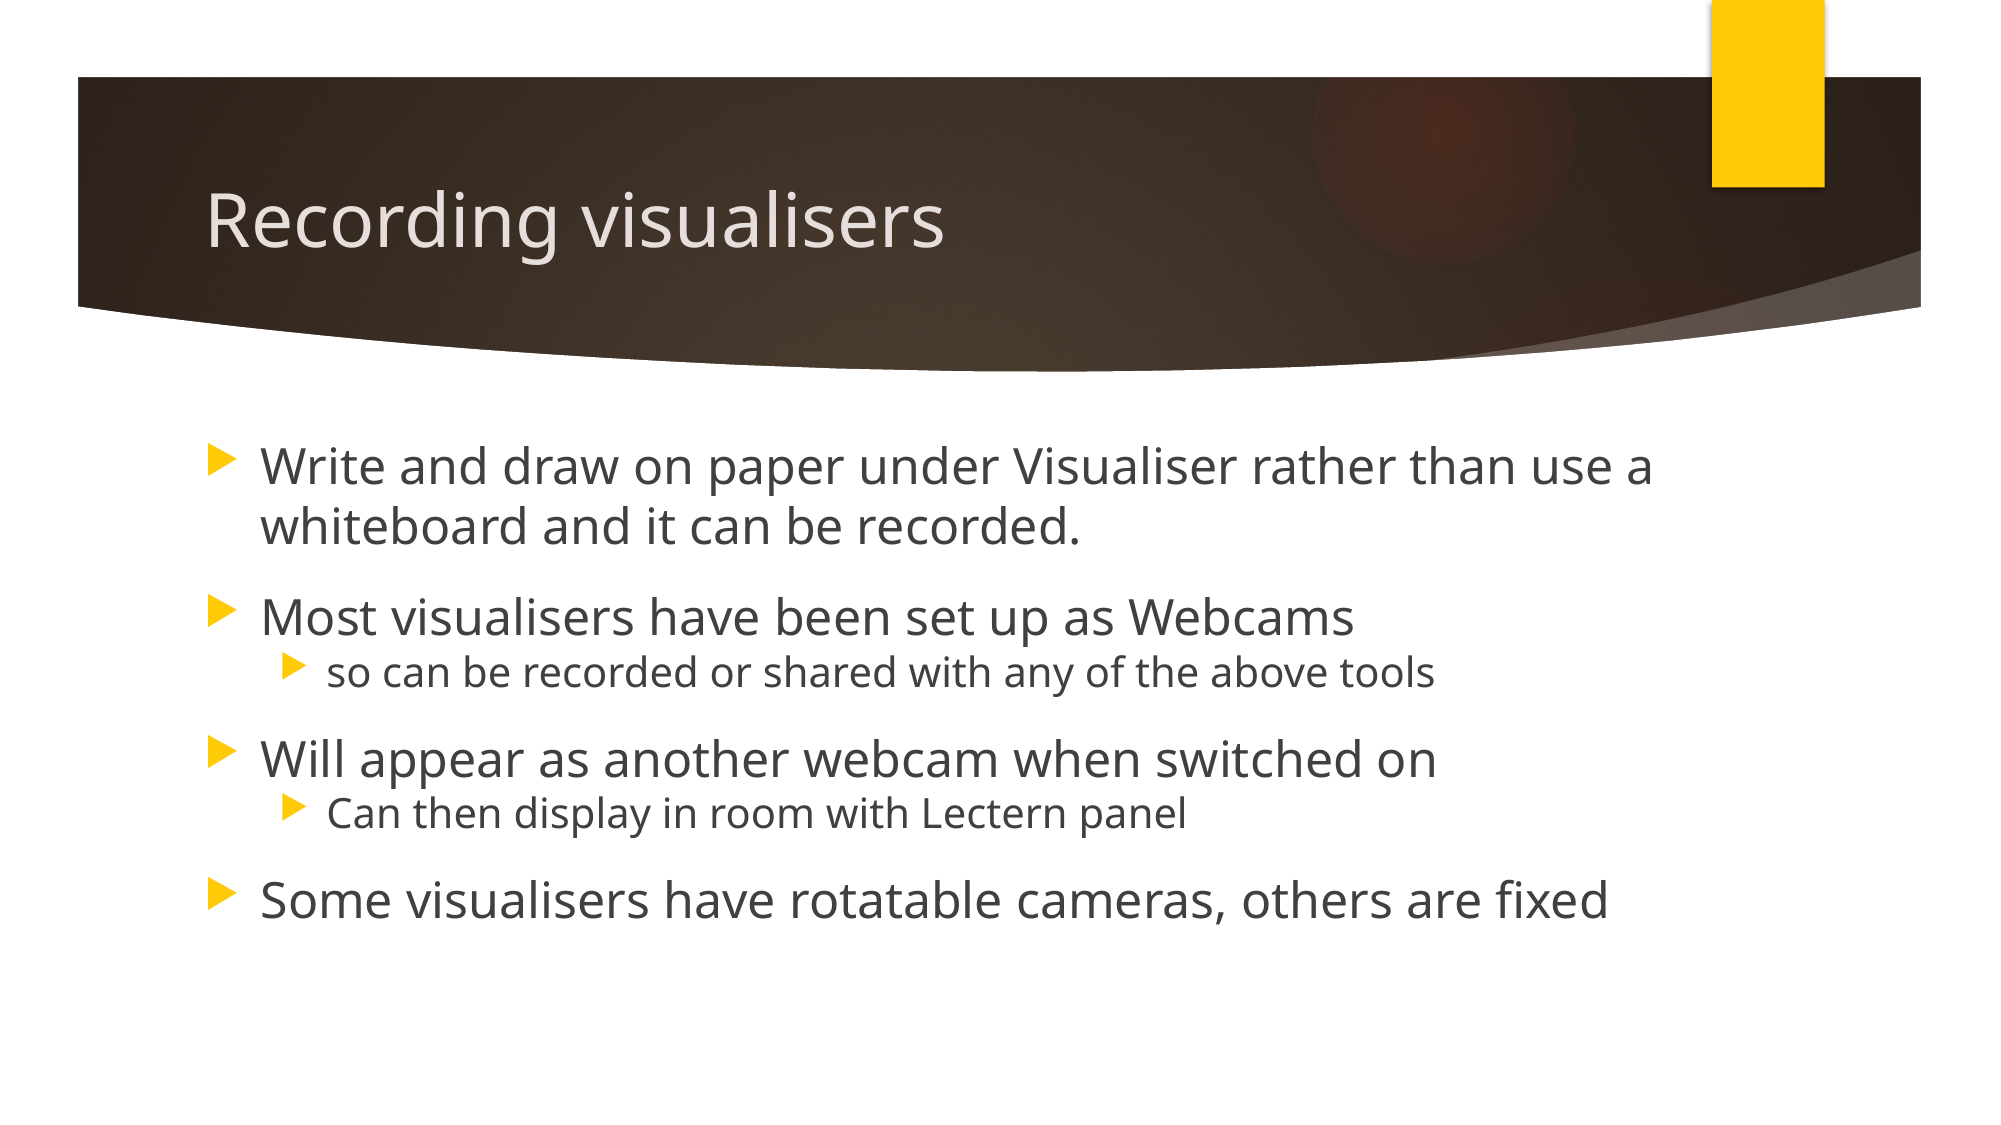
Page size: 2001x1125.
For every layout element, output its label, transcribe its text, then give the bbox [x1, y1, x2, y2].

list Write and draw on paper under Visualiser rather than use a whiteboard and it can be recorded. Most visualisers have been set up as Webcams so can be recorded or shared with any of the above tools Will appear as another webcam when switched on Can then display in room with Lectern panel Some visualisers have rotatable cameras, others are fixed [189, 427, 1879, 1070]
title Recording visualisers [189, 159, 1627, 276]
